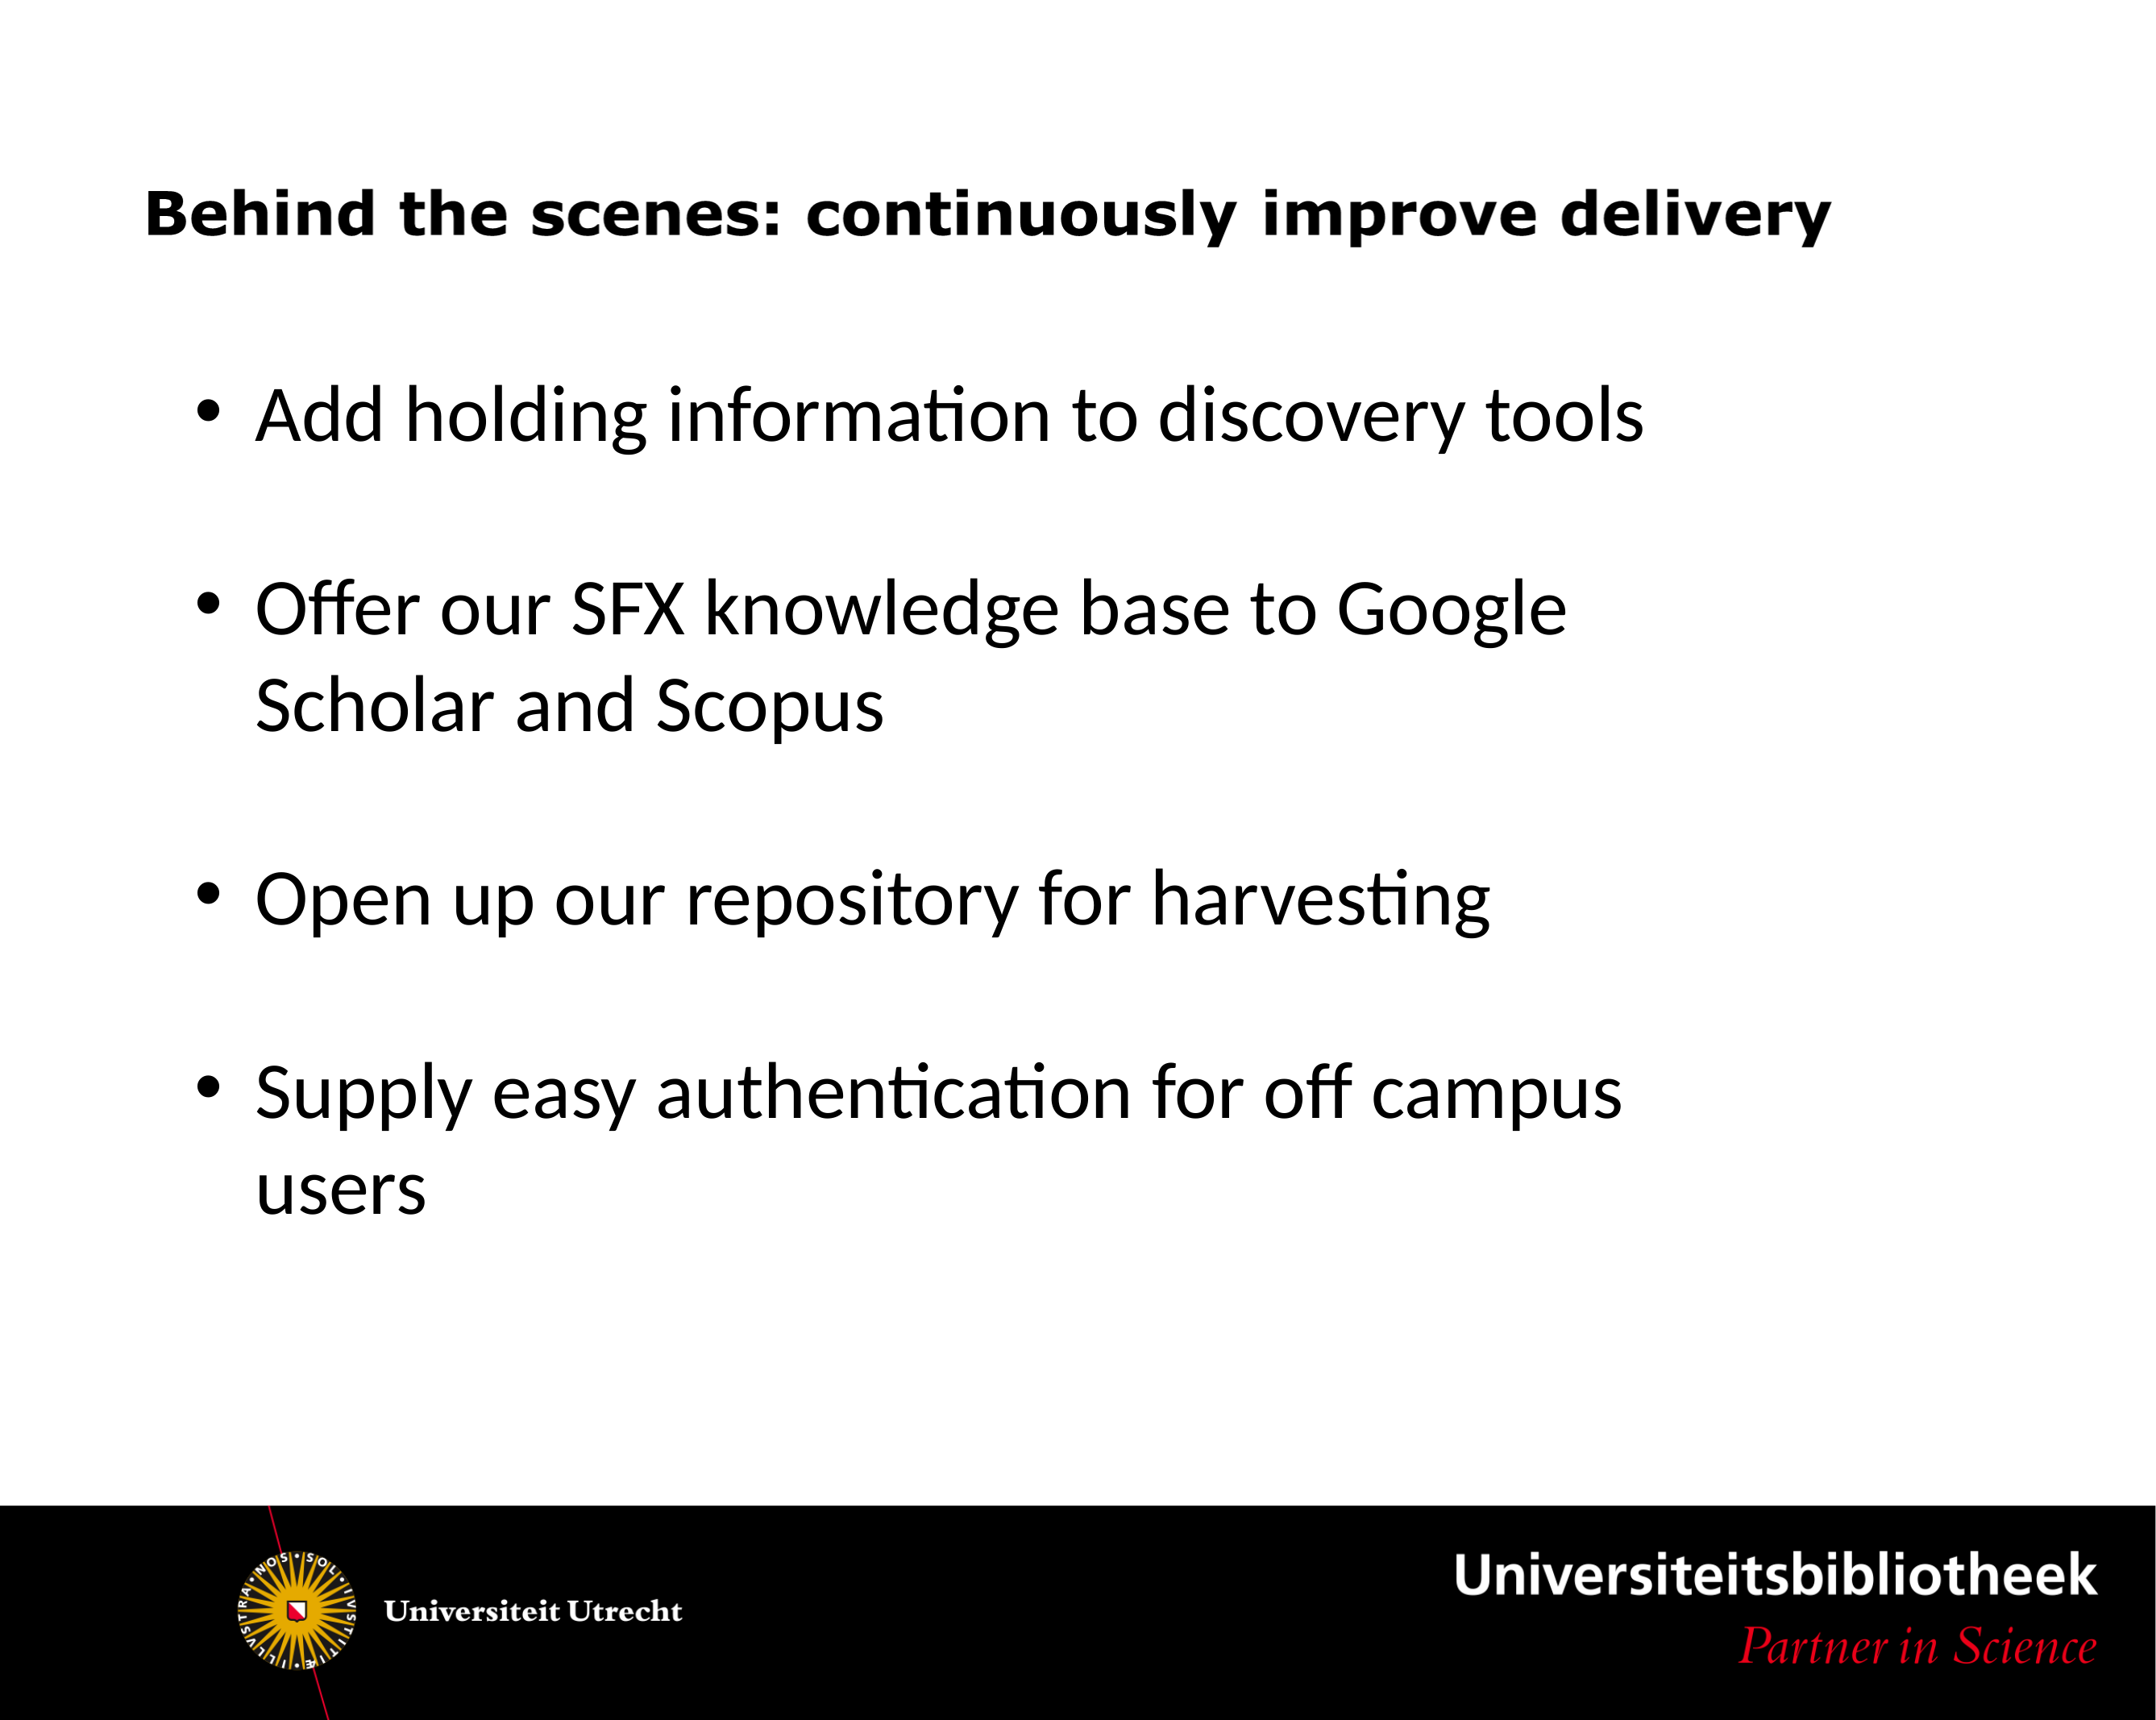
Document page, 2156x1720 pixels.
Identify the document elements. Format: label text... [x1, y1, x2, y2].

picture [0, 0, 2156, 1720]
text_box Add holding information to discovery tools Offer our SFX knowledge base to Google Scholar and Scopus Open up our repository for harvesting Supply easy authentication for off campus users [182, 364, 1821, 1237]
